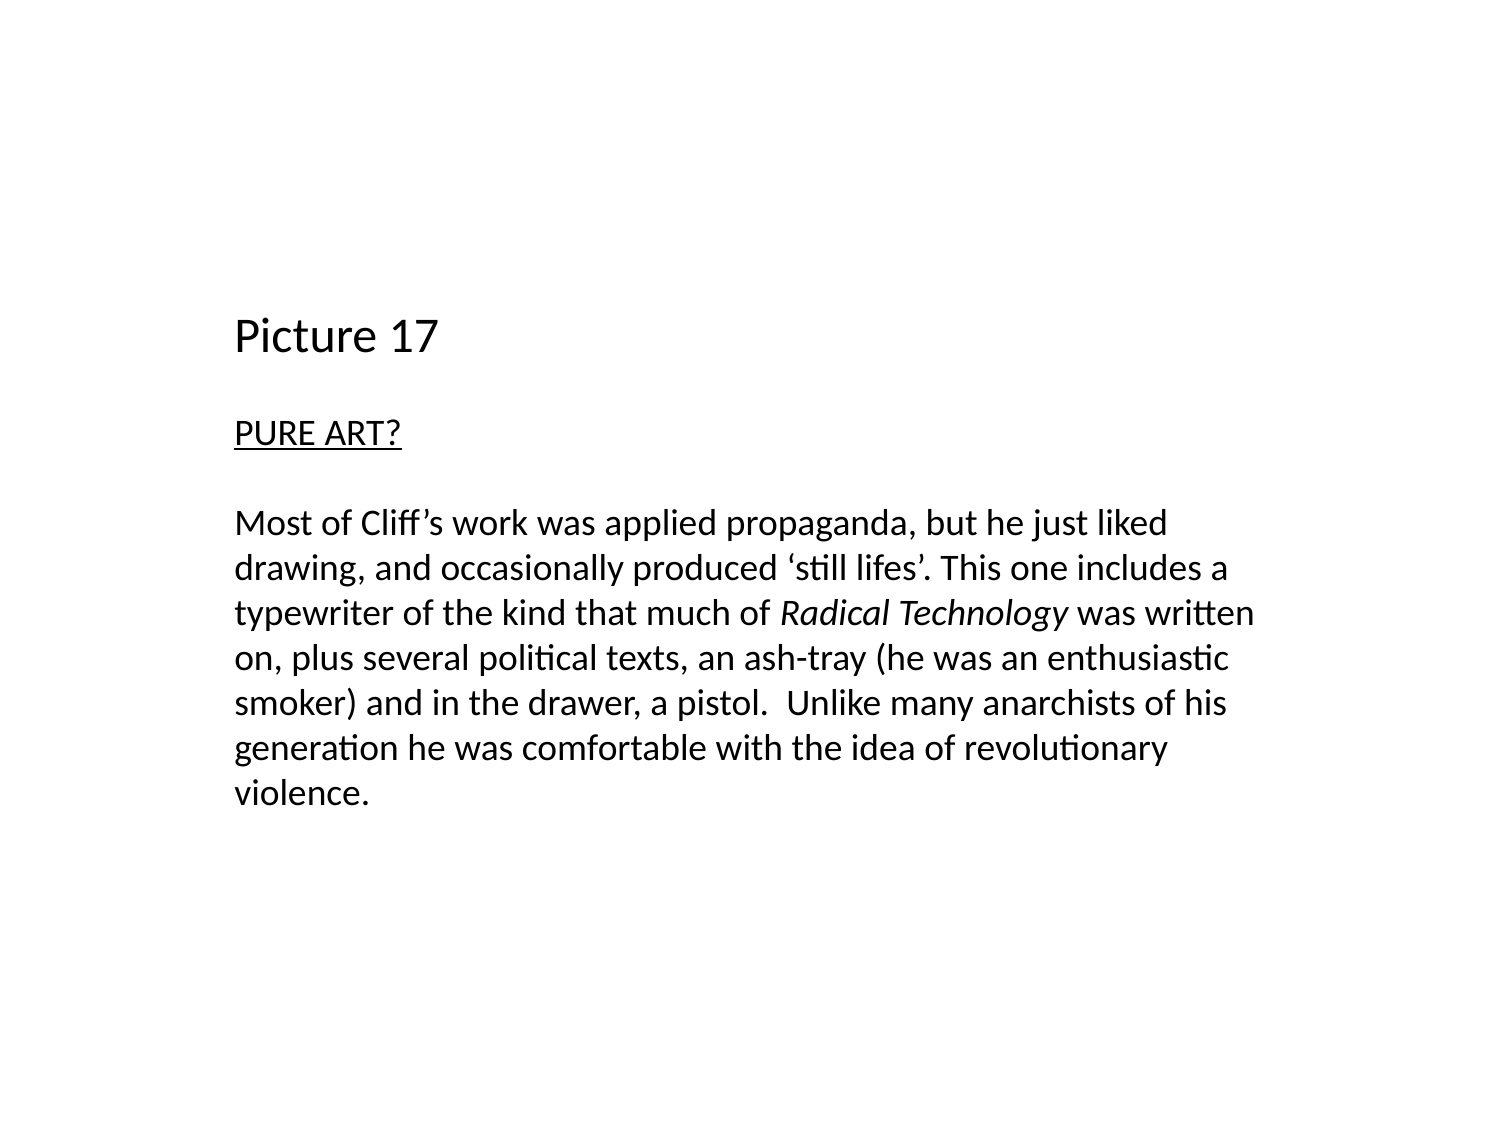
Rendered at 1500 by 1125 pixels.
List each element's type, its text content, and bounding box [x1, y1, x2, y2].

text_box Picture 17 PURE ART? Most of Cliff’s work was applied propaganda, but he just liked drawing, and occasionally produced ‘still lifes’. This one includes a typewriter of the kind that much of Radical Technology was written on, plus several political texts, an ash-tray (he was an enthusiastic smoker) and in the drawer, a pistol. Unlike many anarchists of his generation he was comfortable with the idea of revolutionary violence. [219, 295, 1309, 866]
